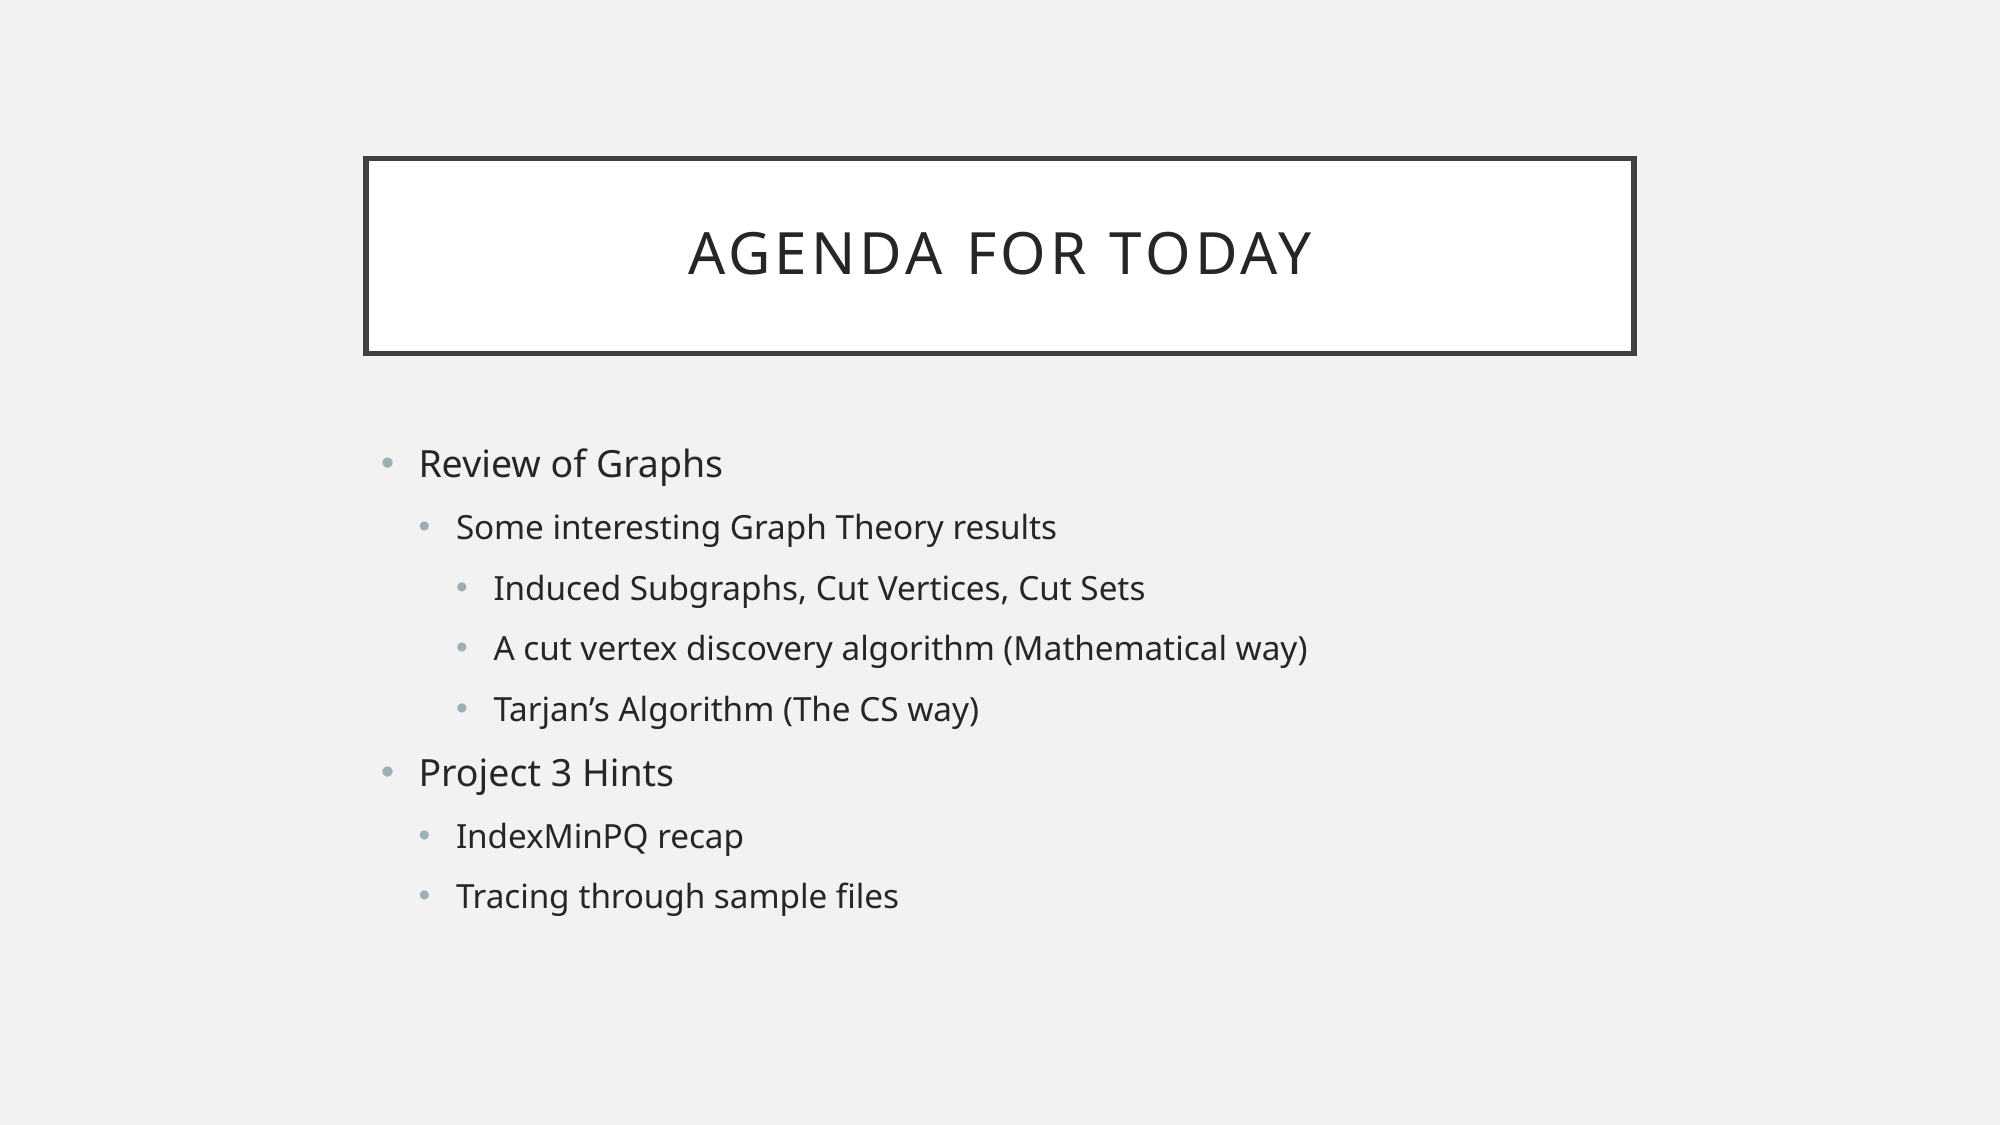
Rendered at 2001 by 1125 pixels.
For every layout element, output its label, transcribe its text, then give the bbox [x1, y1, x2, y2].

title Agenda for Today [363, 156, 1637, 356]
list Review of Graphs Some interesting Graph Theory results Induced Subgraphs, Cut Vertices, Cut Sets A cut vertex discovery algorithm (Mathematical way) Tarjan’s Algorithm (The CS way) Project 3 Hints IndexMinPQ recap Tracing through sample files [366, 432, 1634, 942]
